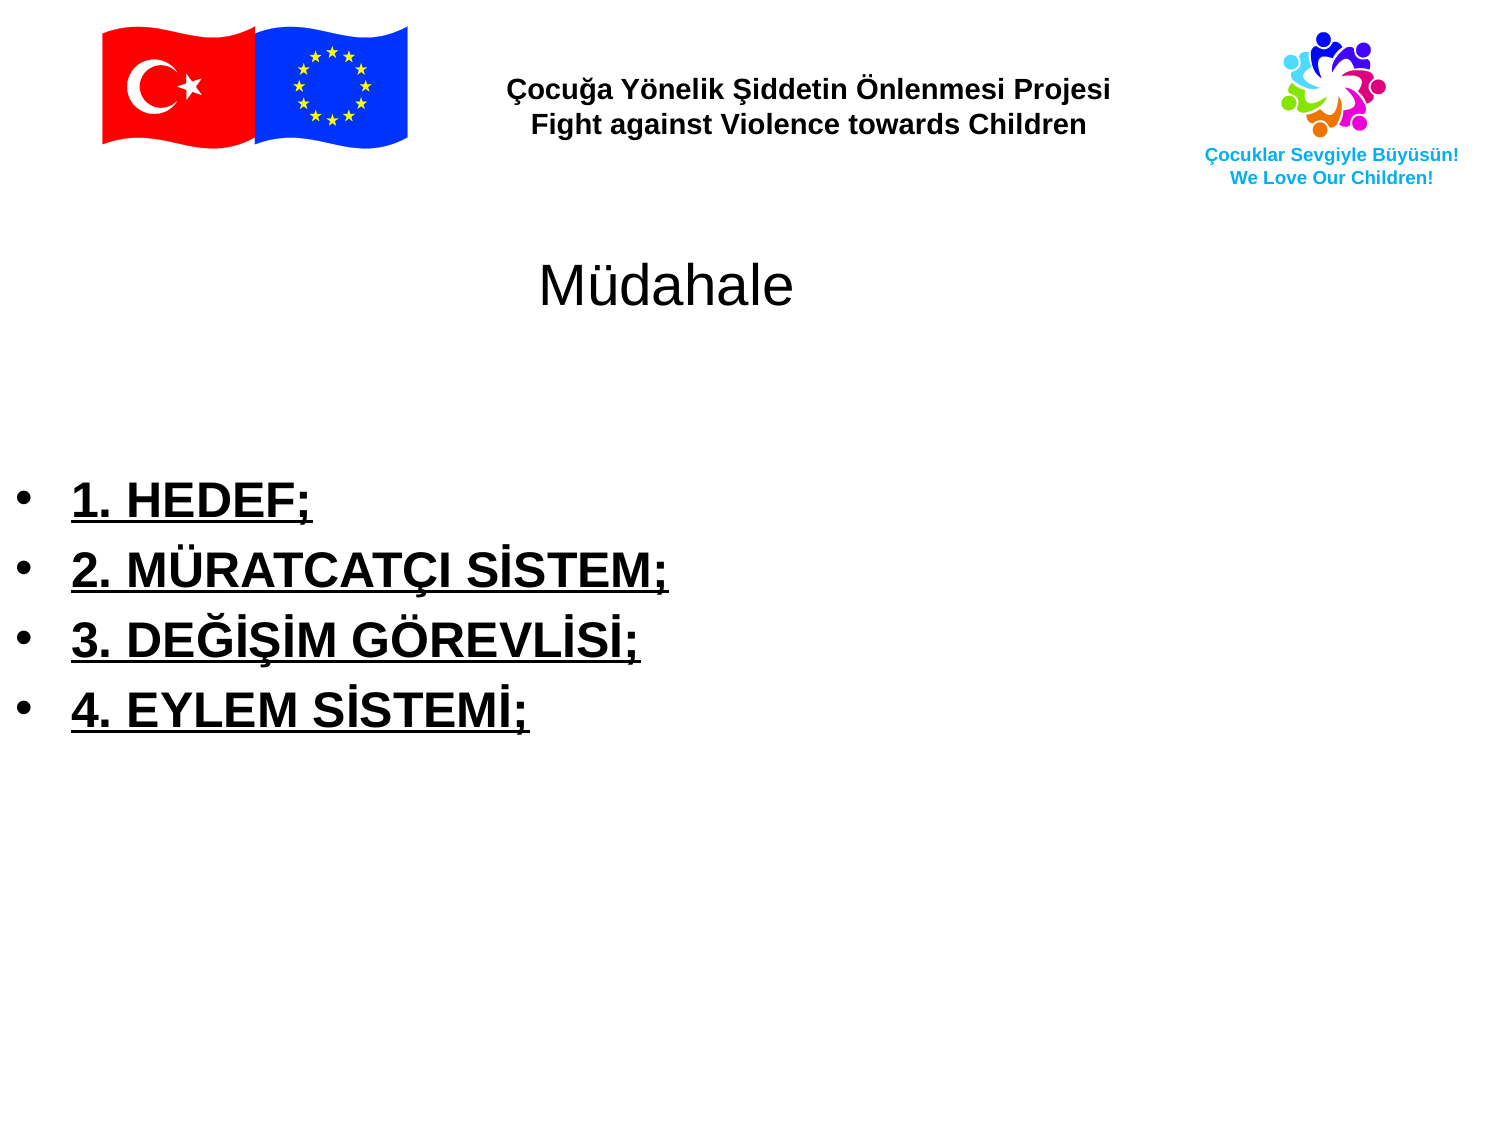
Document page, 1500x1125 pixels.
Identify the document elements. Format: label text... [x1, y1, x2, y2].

list 1. HEDEF; 2. MÜRATCATÇI SİSTEM; 3. DEĞİŞİM GÖREVLİSİ; 4. EYLEM SİSTEMİ; [0, 389, 1350, 1110]
title Müdahale [0, 188, 1350, 376]
